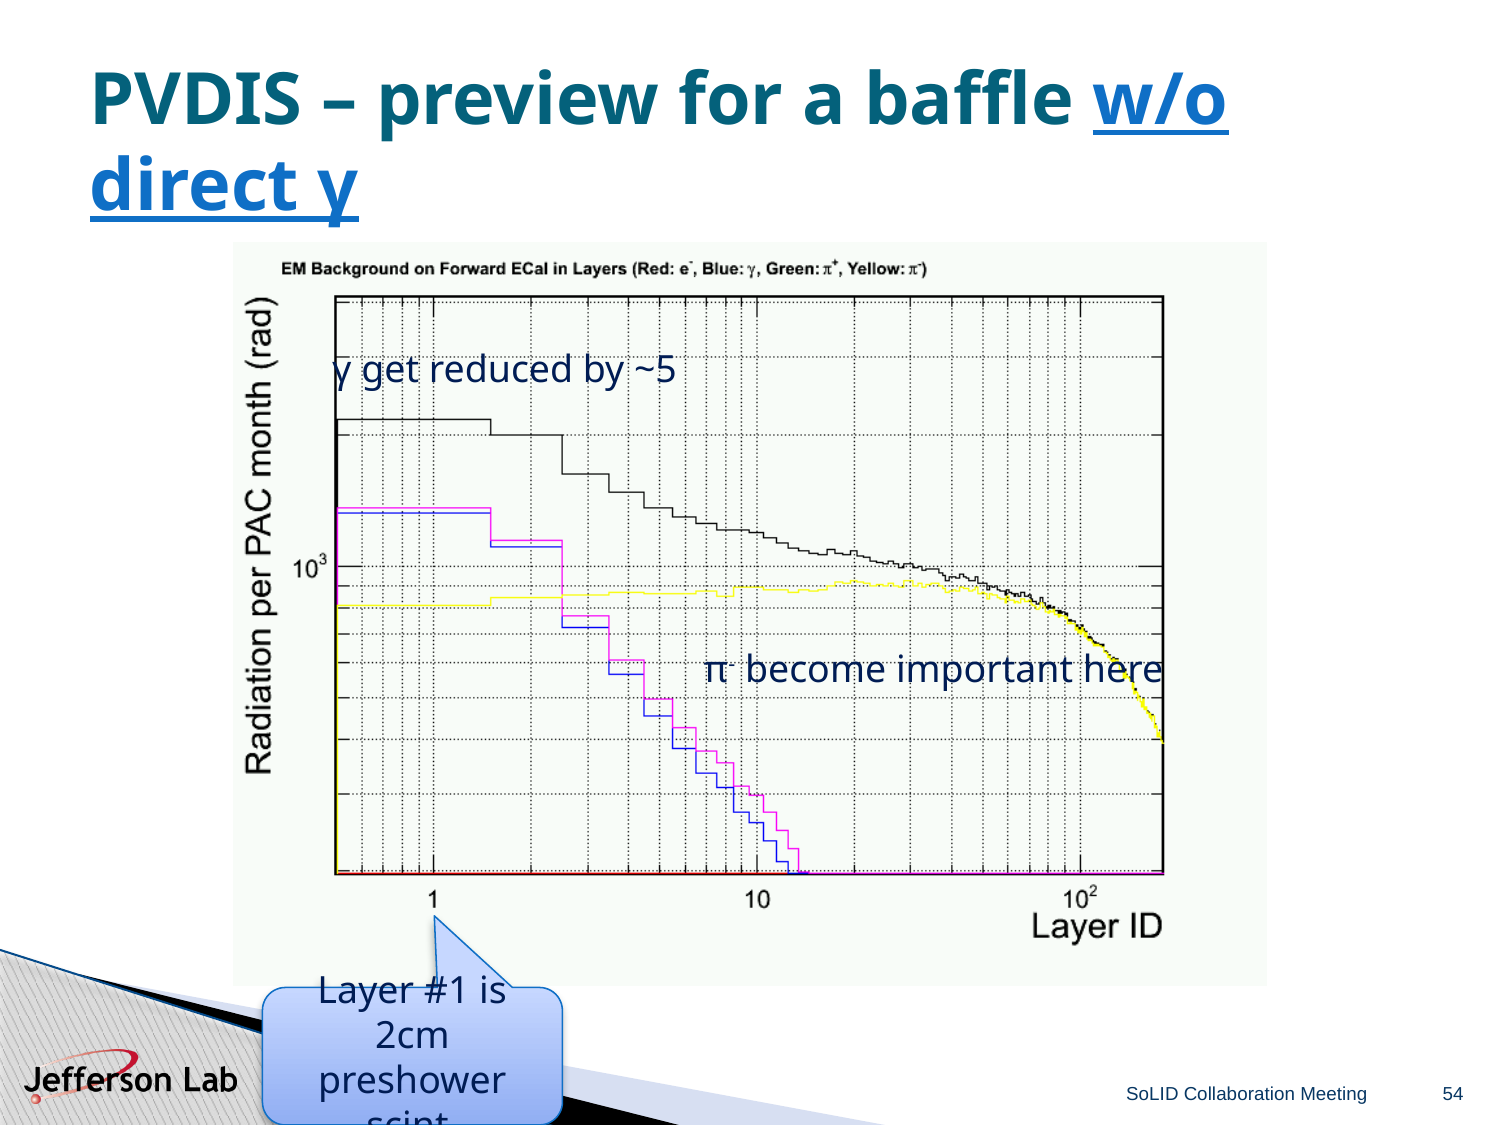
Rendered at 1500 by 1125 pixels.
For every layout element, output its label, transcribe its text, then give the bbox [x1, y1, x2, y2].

text_box Layer #1 is 2cm preshower scint. [261, 998, 564, 1125]
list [233, 242, 1267, 986]
title PVDIS – preview for a baffle w/o direct γ [75, 45, 1425, 233]
slide_number 54 [1418, 1051, 1479, 1112]
slide_number SoLID Collaboration Meeting [1074, 1051, 1418, 1112]
picture [24, 1049, 237, 1104]
